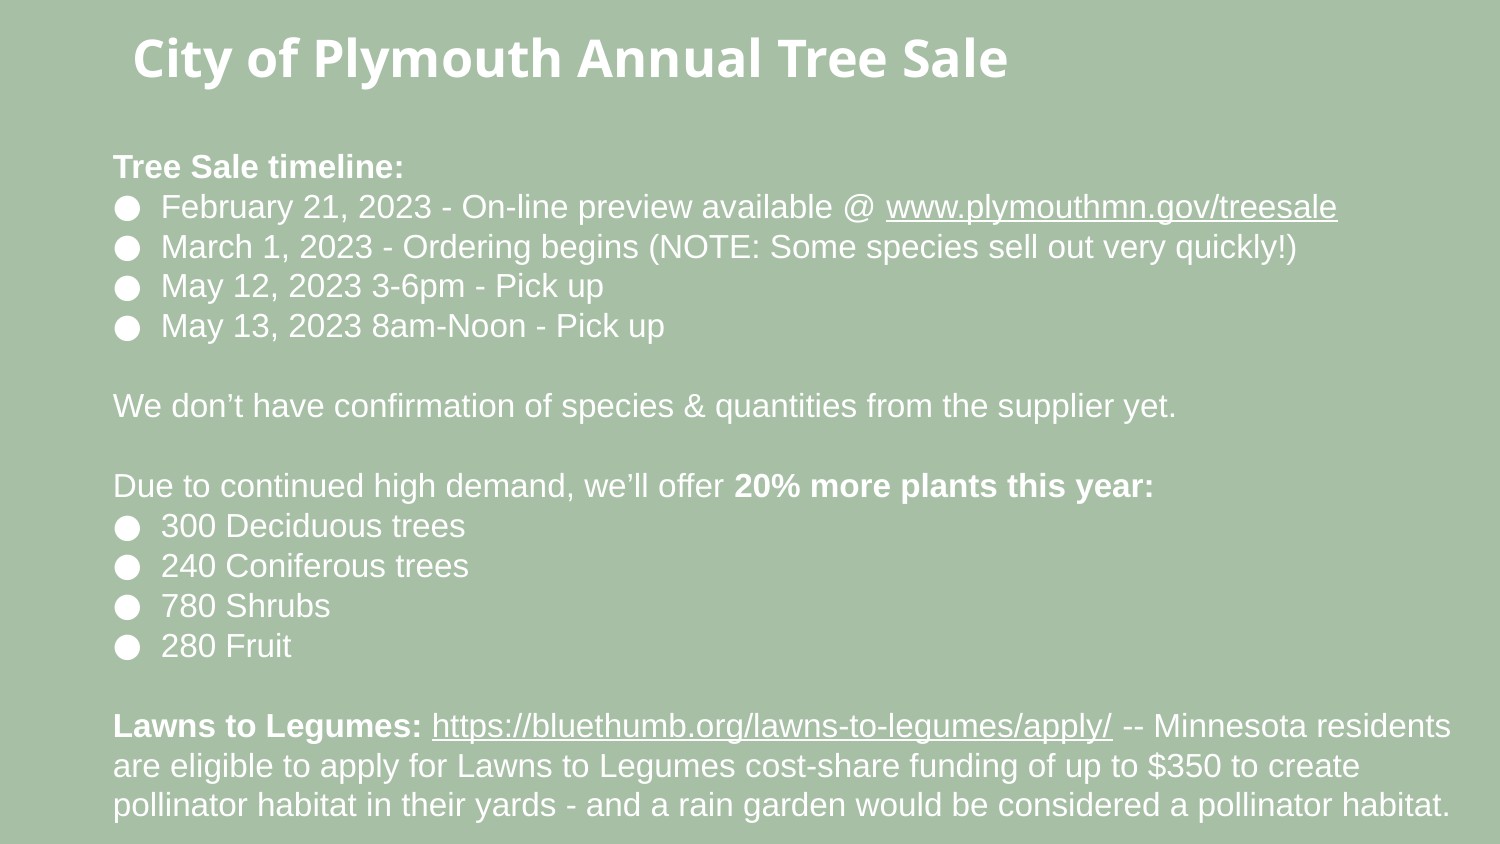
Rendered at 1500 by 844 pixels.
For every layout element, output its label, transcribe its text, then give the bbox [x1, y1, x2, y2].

list Tree Sale timeline: February 21, 2023 - On-line preview available @ www.plymouthmn.gov/treesale March 1, 2023 - Ordering begins (NOTE: Some species sell out very quickly!) May 12, 2023 3-6pm - Pick up May 13, 2023 8am-Noon - Pick up We don’t have confirmation of species & quantities from the supplier yet. Due to continued high demand, we’ll offer 20% more plants this year: 300 Deciduous trees 240 Coniferous trees 780 Shrubs 280 Fruit Lawns to Legumes: https://bluethumb.org/lawns-to-legumes/apply/ -- Minnesota residents are eligible to apply for Lawns to Legumes cost-share funding of up to $350 to create pollinator habitat in their yards - and a rain garden would be considered a pollinator habitat. [70, 129, 1491, 828]
title City of Plymouth Annual Tree Sale [116, 10, 1383, 101]
